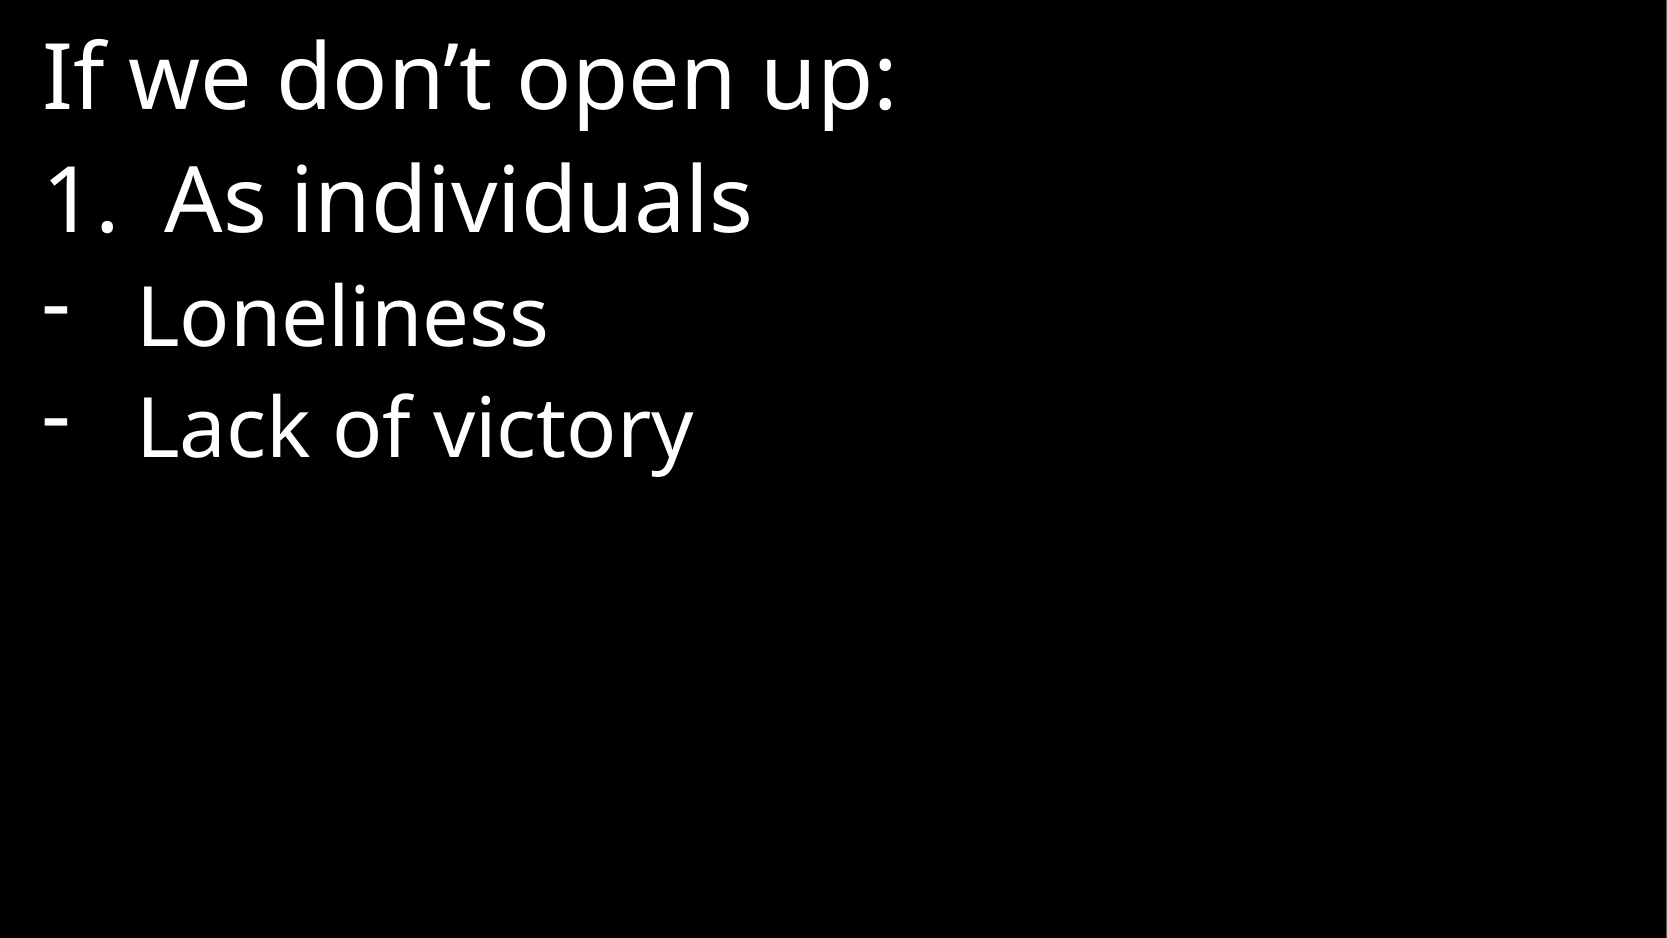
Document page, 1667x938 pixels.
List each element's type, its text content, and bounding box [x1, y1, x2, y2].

list If we don’t open up: As individuals Loneliness Lack of victory [27, 18, 1640, 813]
